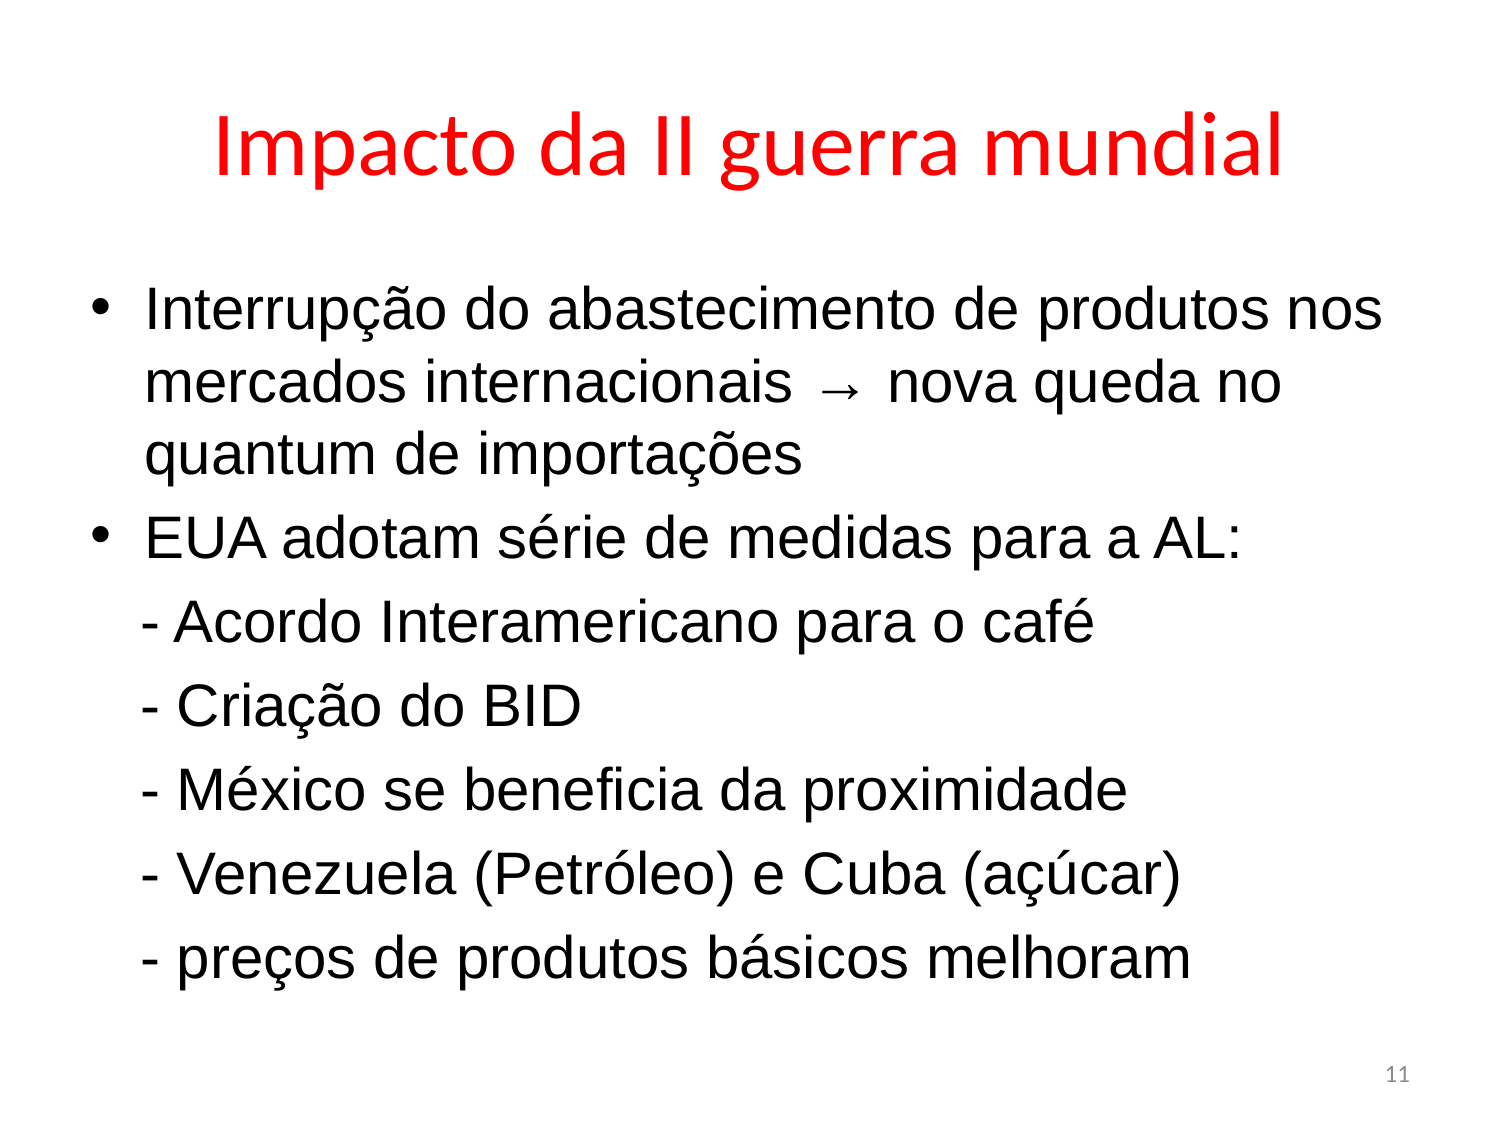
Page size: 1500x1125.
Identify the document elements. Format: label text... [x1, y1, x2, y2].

title Impacto da II guerra mundial [75, 45, 1425, 233]
list Interrupção do abastecimento de produtos nos mercados internacionais → nova queda no quantum de importações EUA adotam série de medidas para a AL: - Acordo Interamericano para o café - Criação do BID - México se beneficia da proximidade - Venezuela (Petróleo) e Cuba (açúcar) - preços de produtos básicos melhoram [75, 262, 1425, 1005]
slide_number 11 [1074, 1042, 1425, 1103]
